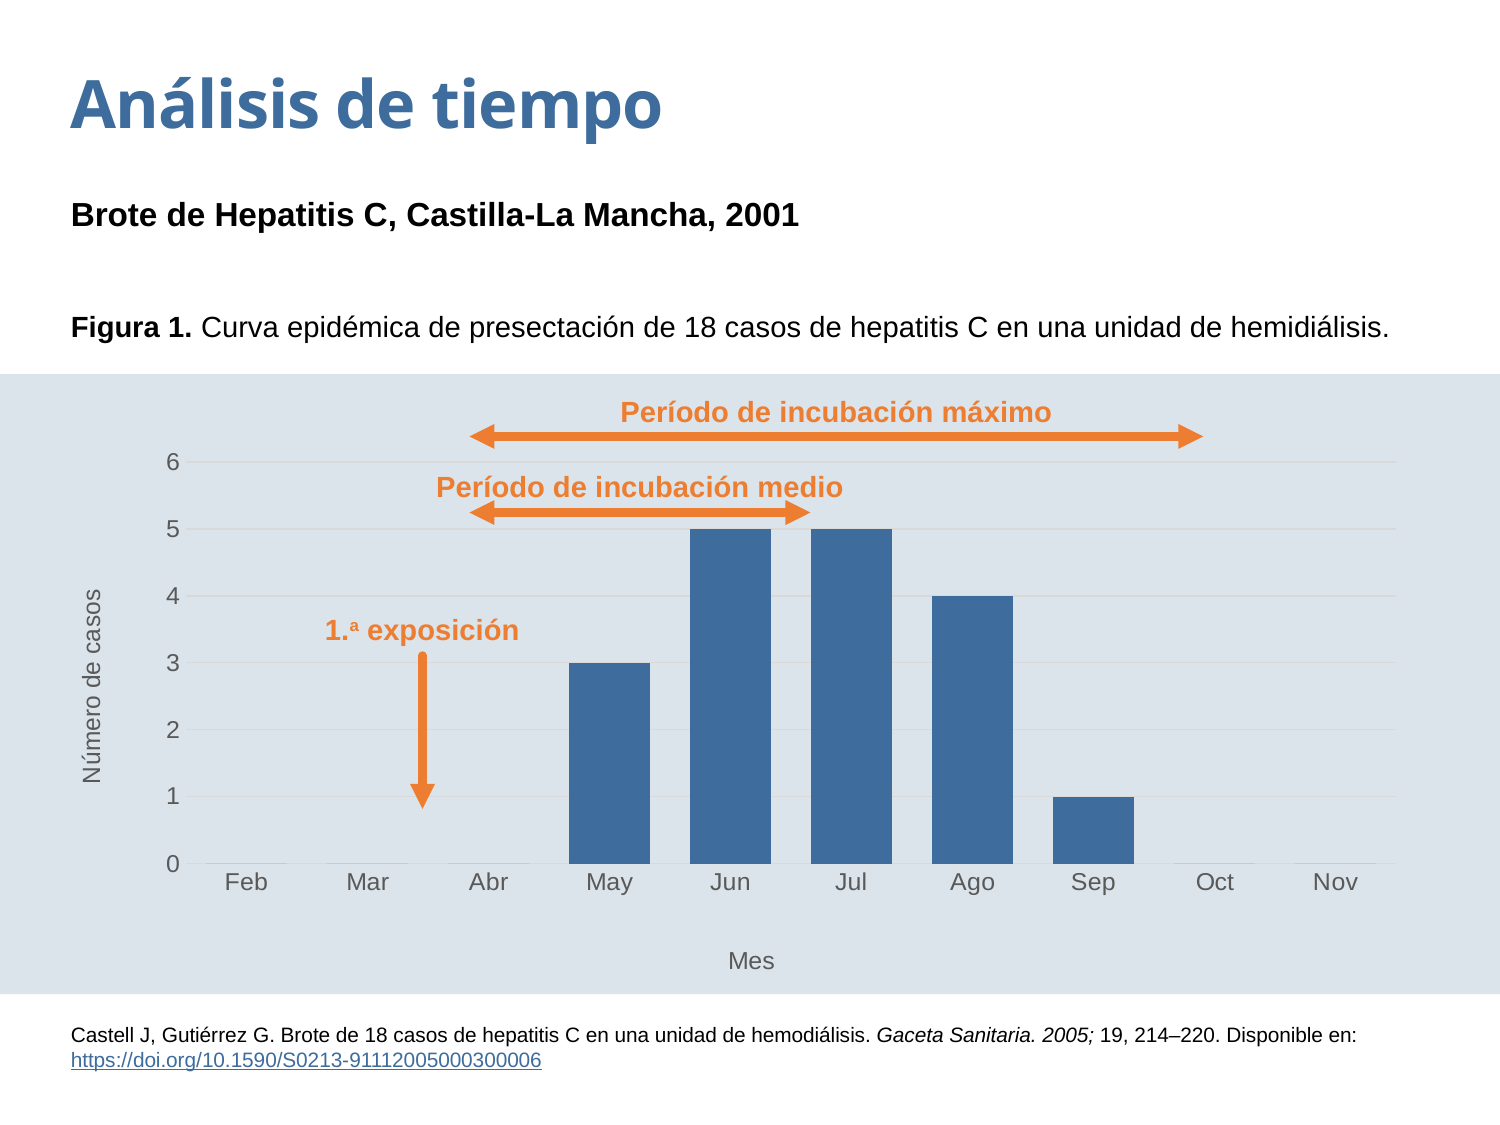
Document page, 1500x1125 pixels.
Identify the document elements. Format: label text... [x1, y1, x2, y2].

text_box Brote de Hepatitis C, Castilla-La Mancha, 2001 [70, 193, 965, 234]
chart [70, 437, 1424, 982]
text_box Período de incubación máximo [575, 393, 1098, 429]
text_box Análisis de tiempo [70, 62, 1424, 143]
text_box Castell J, Gutiérrez G. Brote de 18 casos de hepatitis C en una unidad de hemodiálisis. Gaceta Sanitaria. 2005; 19, 214–220. Disponible en: https://doi.org/10.1590/S0213-91112005000300006 [70, 1021, 1424, 1072]
text_box [0, 372, 1500, 996]
text_box Figura 1. Curva epidémica de presectación de 18 casos de hepatitis C en una unidad de hemidiálisis. [70, 308, 1424, 344]
